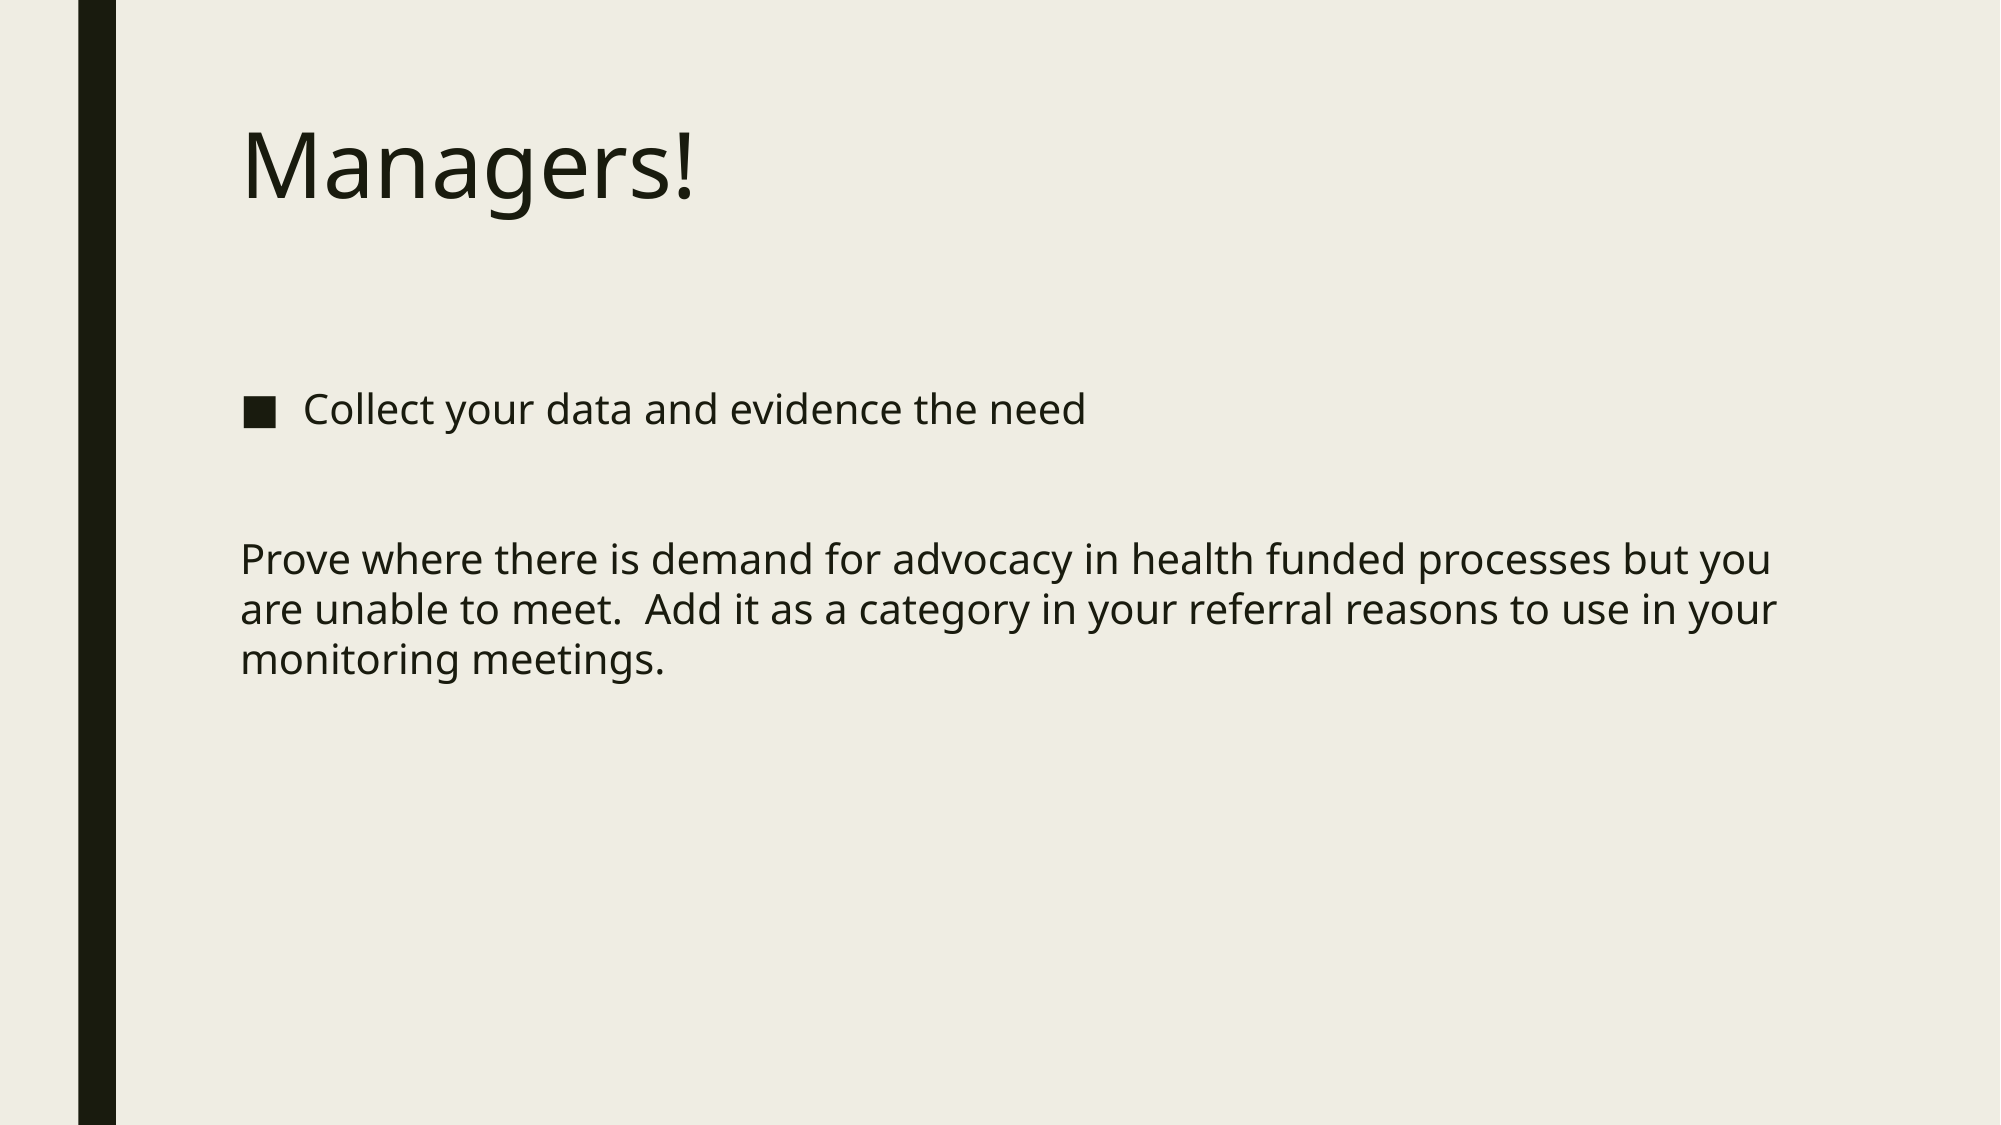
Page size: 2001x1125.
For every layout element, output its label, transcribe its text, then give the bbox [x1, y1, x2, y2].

list Collect your data and evidence the need Prove where there is demand for advocacy in health funded processes but you are unable to meet. Add it as a category in your referral reasons to use in your monitoring meetings. [225, 375, 1800, 963]
title Managers! [225, 112, 1800, 357]
